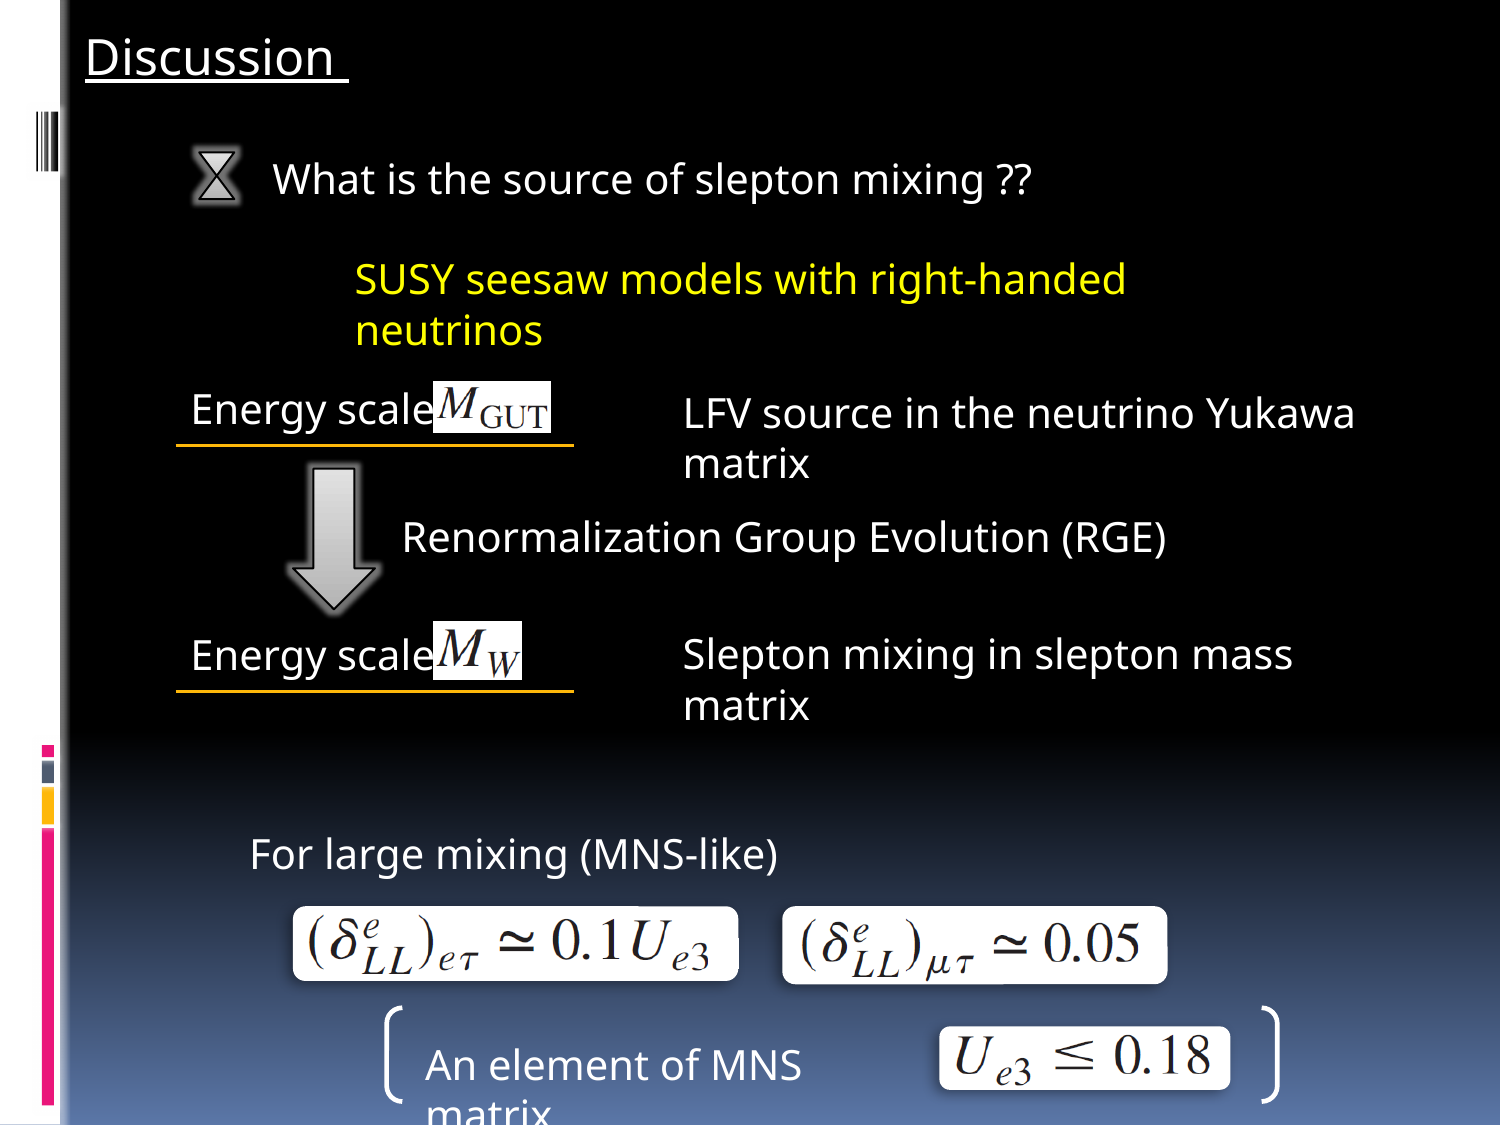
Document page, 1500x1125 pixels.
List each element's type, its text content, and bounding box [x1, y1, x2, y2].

text_box Renormalization Group Evolution (RGE) [386, 503, 1207, 569]
text_box Discussion [70, 17, 375, 93]
text_box For large mixing (MNS-like) [234, 820, 973, 886]
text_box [781, 905, 1168, 985]
text_box LFV source in the neutrino Yukawa matrix [667, 379, 1489, 495]
text_box What is the source of slepton mixing ?? [257, 145, 1196, 211]
picture [938, 1025, 1231, 1091]
text_box Slepton mixing in slepton mass matrix [667, 621, 1418, 736]
picture [433, 620, 522, 681]
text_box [292, 905, 739, 982]
text_box Energy scale [175, 621, 425, 682]
text_box [385, 1006, 1279, 1103]
text_box [292, 467, 376, 611]
text_box [198, 151, 236, 201]
picture [433, 380, 552, 433]
text_box An element of MNS matrix [410, 1031, 926, 1125]
text_box SUSY seesaw models with right-handed neutrinos [339, 246, 1231, 361]
text_box Energy scale [175, 375, 426, 436]
